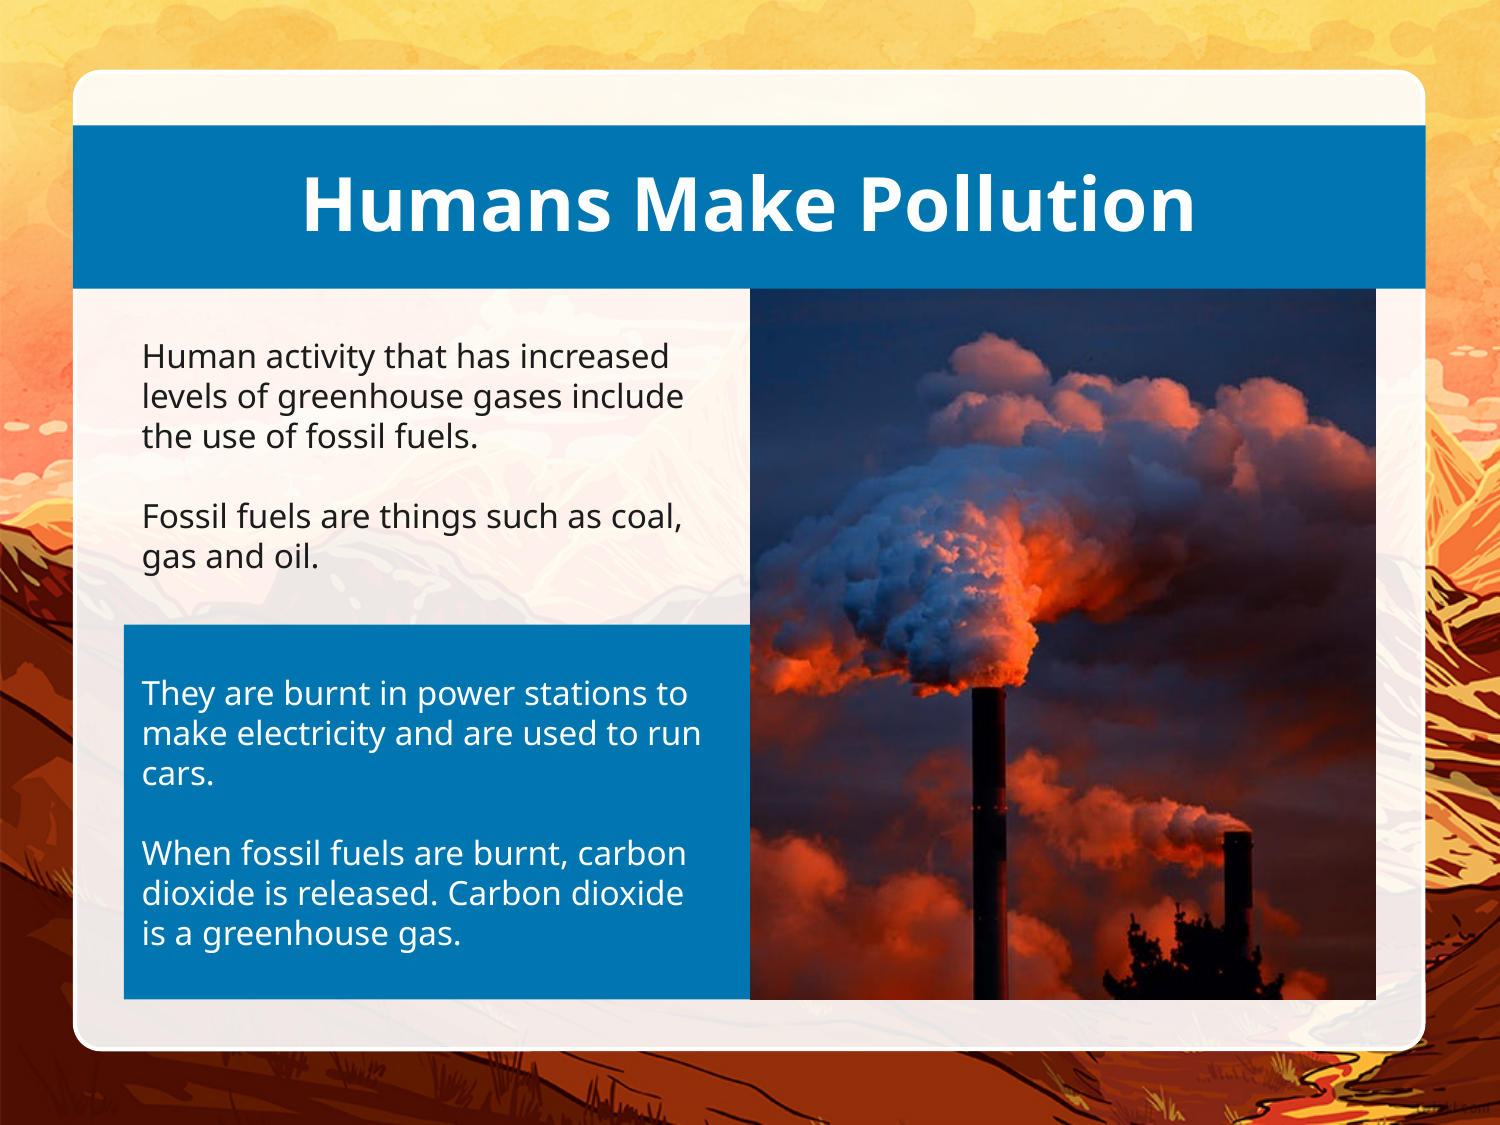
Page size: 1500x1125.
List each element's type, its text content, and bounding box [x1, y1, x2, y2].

title Humans Make Pollution [71, 123, 1428, 291]
picture [0, 0, 1500, 1125]
text_box Human activity that has increased levels of greenhouse gases include the use of fossil fuels. Fossil fuels are things such as coal, gas and oil. [123, 335, 701, 576]
text_box They are burnt in power stations to make electricity and are used to run cars. When fossil fuels are burnt, carbon dioxide is released. Carbon dioxide is a greenhouse gas. [123, 624, 749, 1000]
